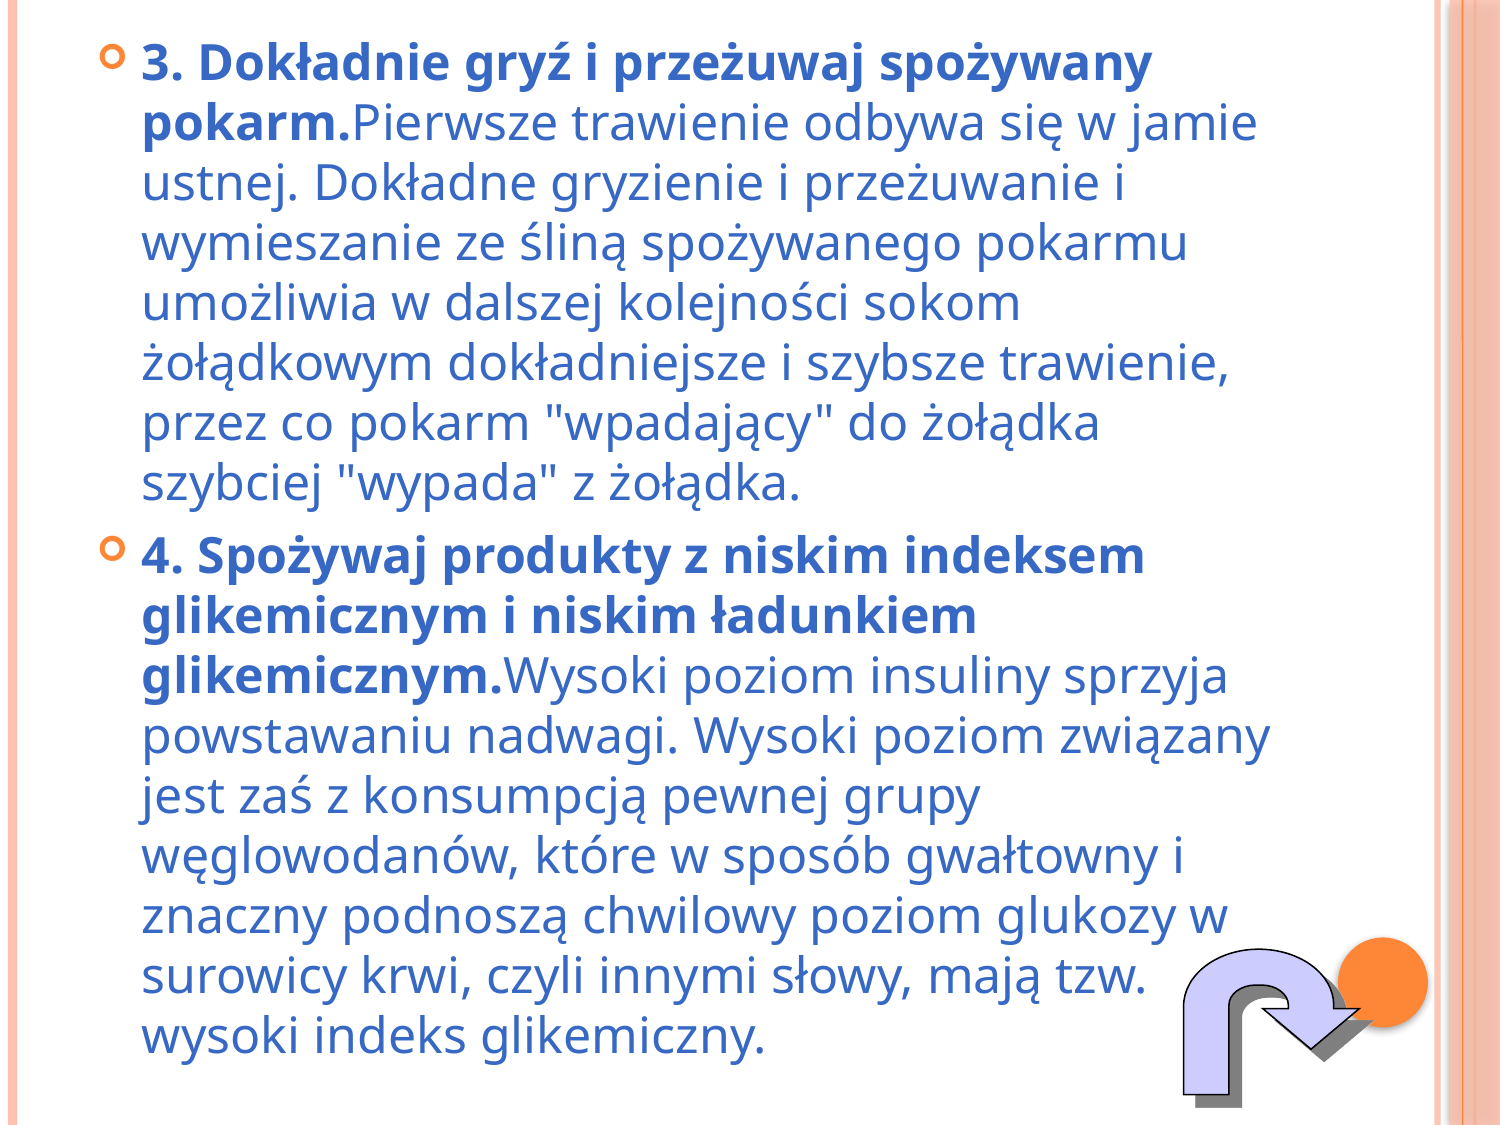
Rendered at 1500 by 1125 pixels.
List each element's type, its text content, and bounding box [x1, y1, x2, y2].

list 3. Dokładnie gryź i przeżuwaj spożywany pokarm.Pierwsze trawienie odbywa się w jamie ustnej. Dokładne gryzienie i przeżuwanie i wymieszanie ze śliną spożywanego pokarmu umożliwia w dalszej kolejności sokom żołądkowym dokładniejsze i szybsze trawienie, przez co pokarm "wpadający" do żołądka szybciej "wypada" z żołądka. 4. Spożywaj produkty z niskim indeksem glikemicznym i niskim ładunkiem glikemicznym.Wysoki poziom insuliny sprzyja powstawaniu nadwagi. Wysoki poziom związany jest zaś z konsumpcją pewnej grupy węglowodanów, które w sposób gwałtowny i znaczny podnoszą chwilowy poziom glukozy w surowicy krwi, czyli innymi słowy, mają tzw. wysoki indeks glikemiczny. [82, 23, 1307, 1125]
text_box [1183, 949, 1360, 1095]
